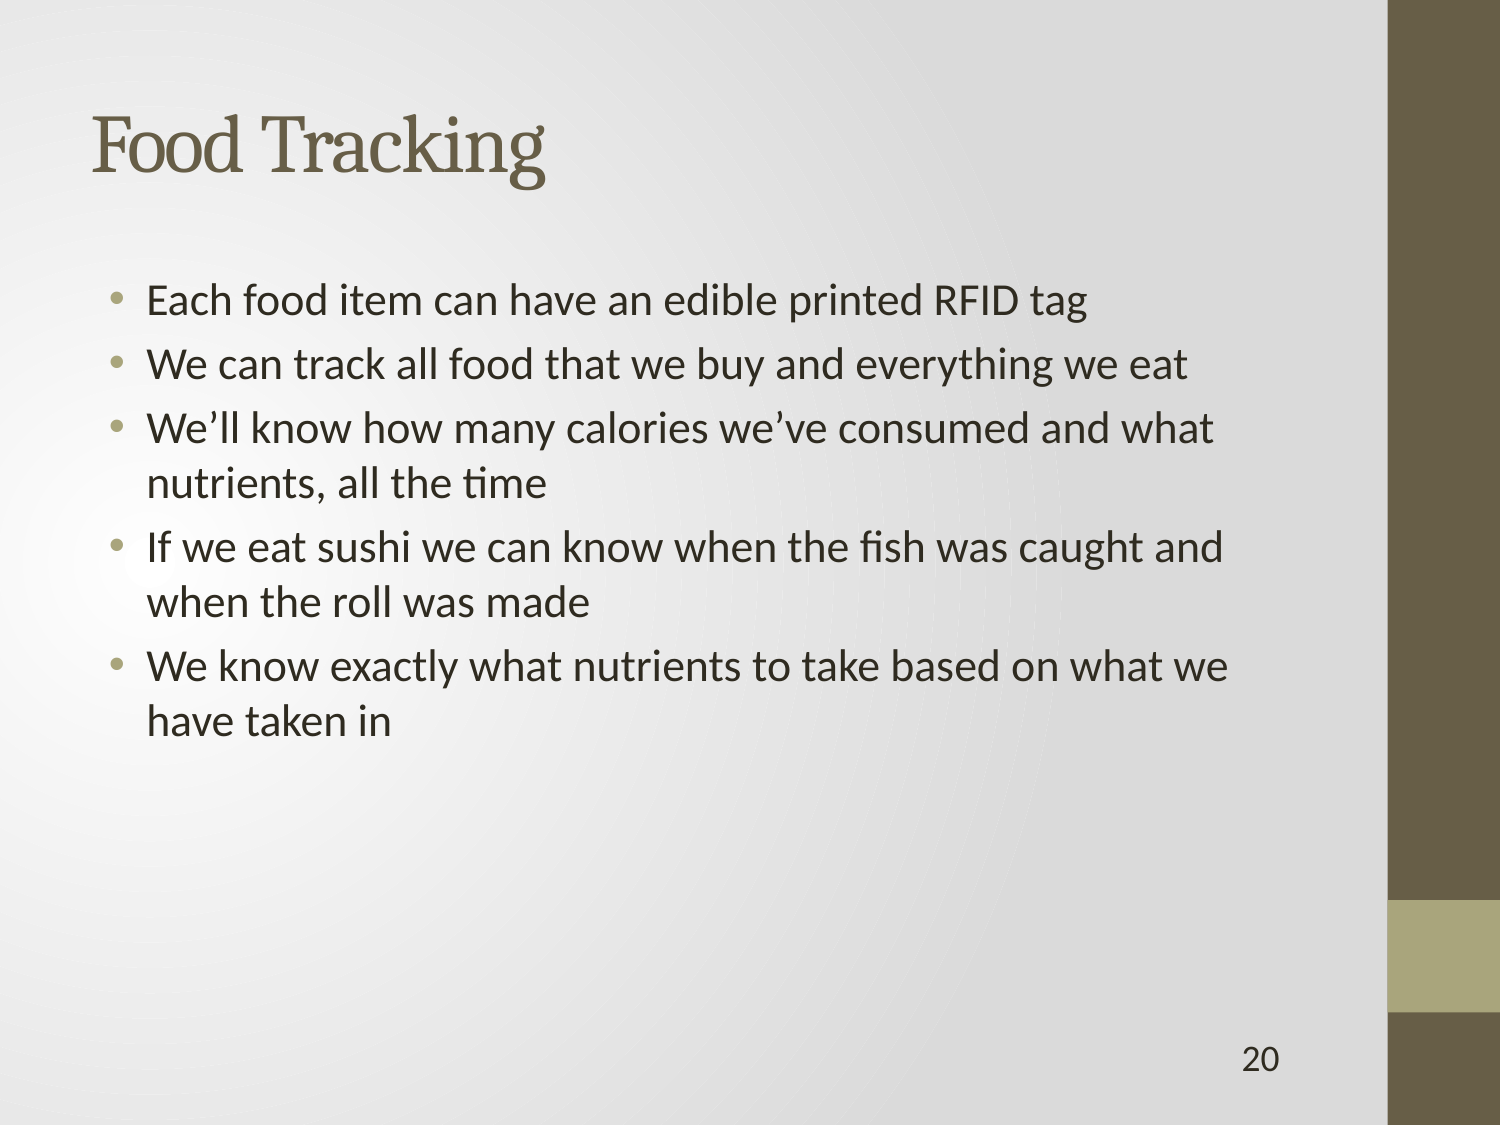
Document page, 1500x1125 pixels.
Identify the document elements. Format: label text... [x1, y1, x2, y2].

title Food Tracking [75, 45, 1325, 233]
list Each food item can have an edible printed RFID tag We can track all food that we buy and everything we eat We’ll know how many calories we’ve consumed and what nutrients, all the time If we eat sushi we can know when the fish was caught and when the roll was made We know exactly what nutrients to take based on what we have taken in [75, 262, 1325, 1013]
